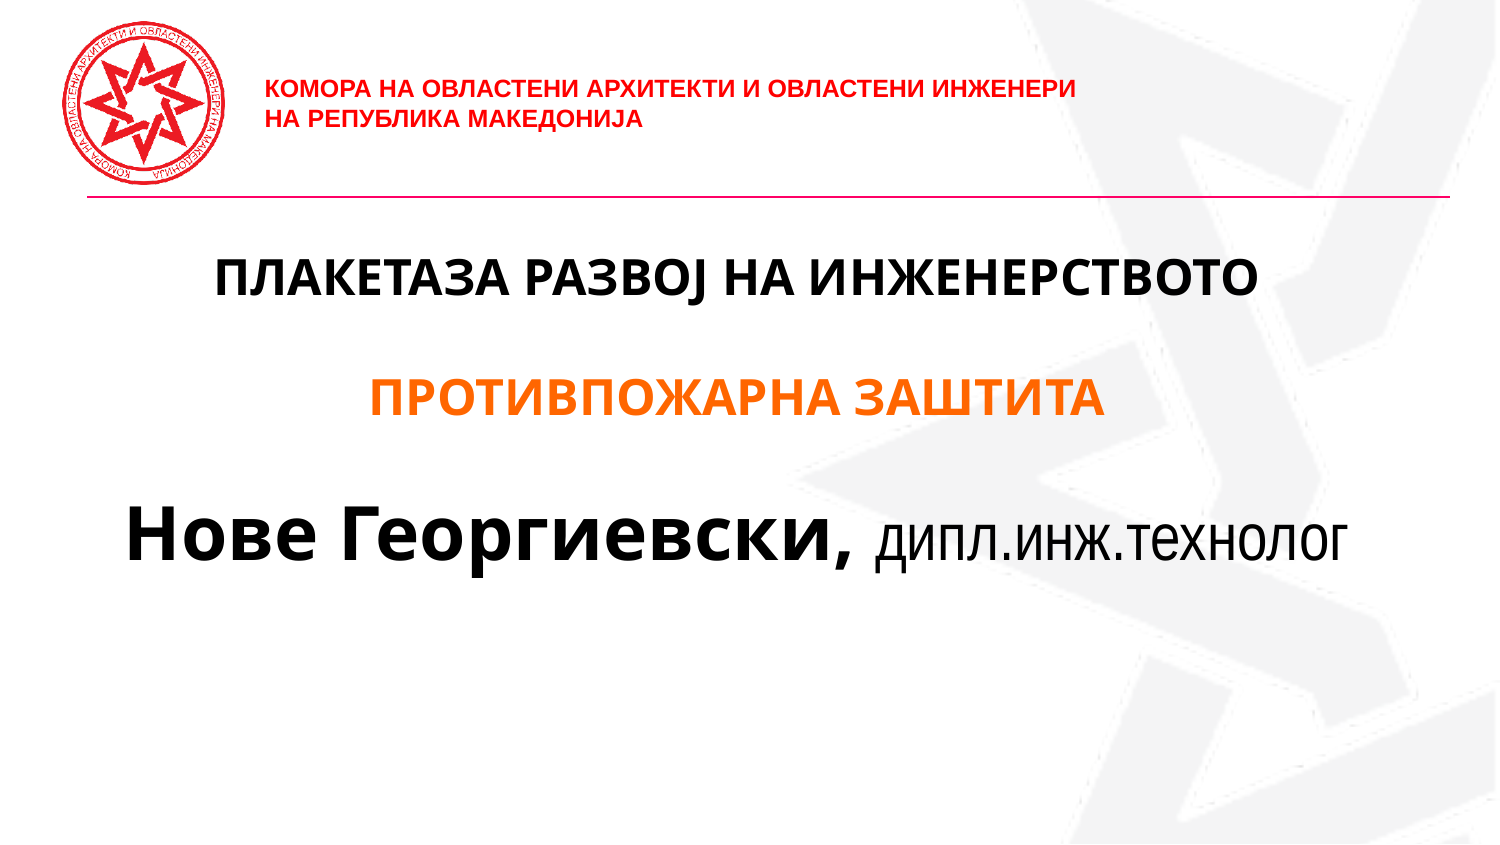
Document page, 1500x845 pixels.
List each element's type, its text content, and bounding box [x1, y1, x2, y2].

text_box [62, 21, 1463, 198]
text_box ПЛАКЕТАЗА РАЗВОЈ НА ИНЖЕНЕРСТВОТО ПРОТИВПОЖАРНА ЗАШТИТА Нове Георгиевски, дипл.инж.технолог [62, 237, 780, 583]
picture [785, 0, 1500, 844]
